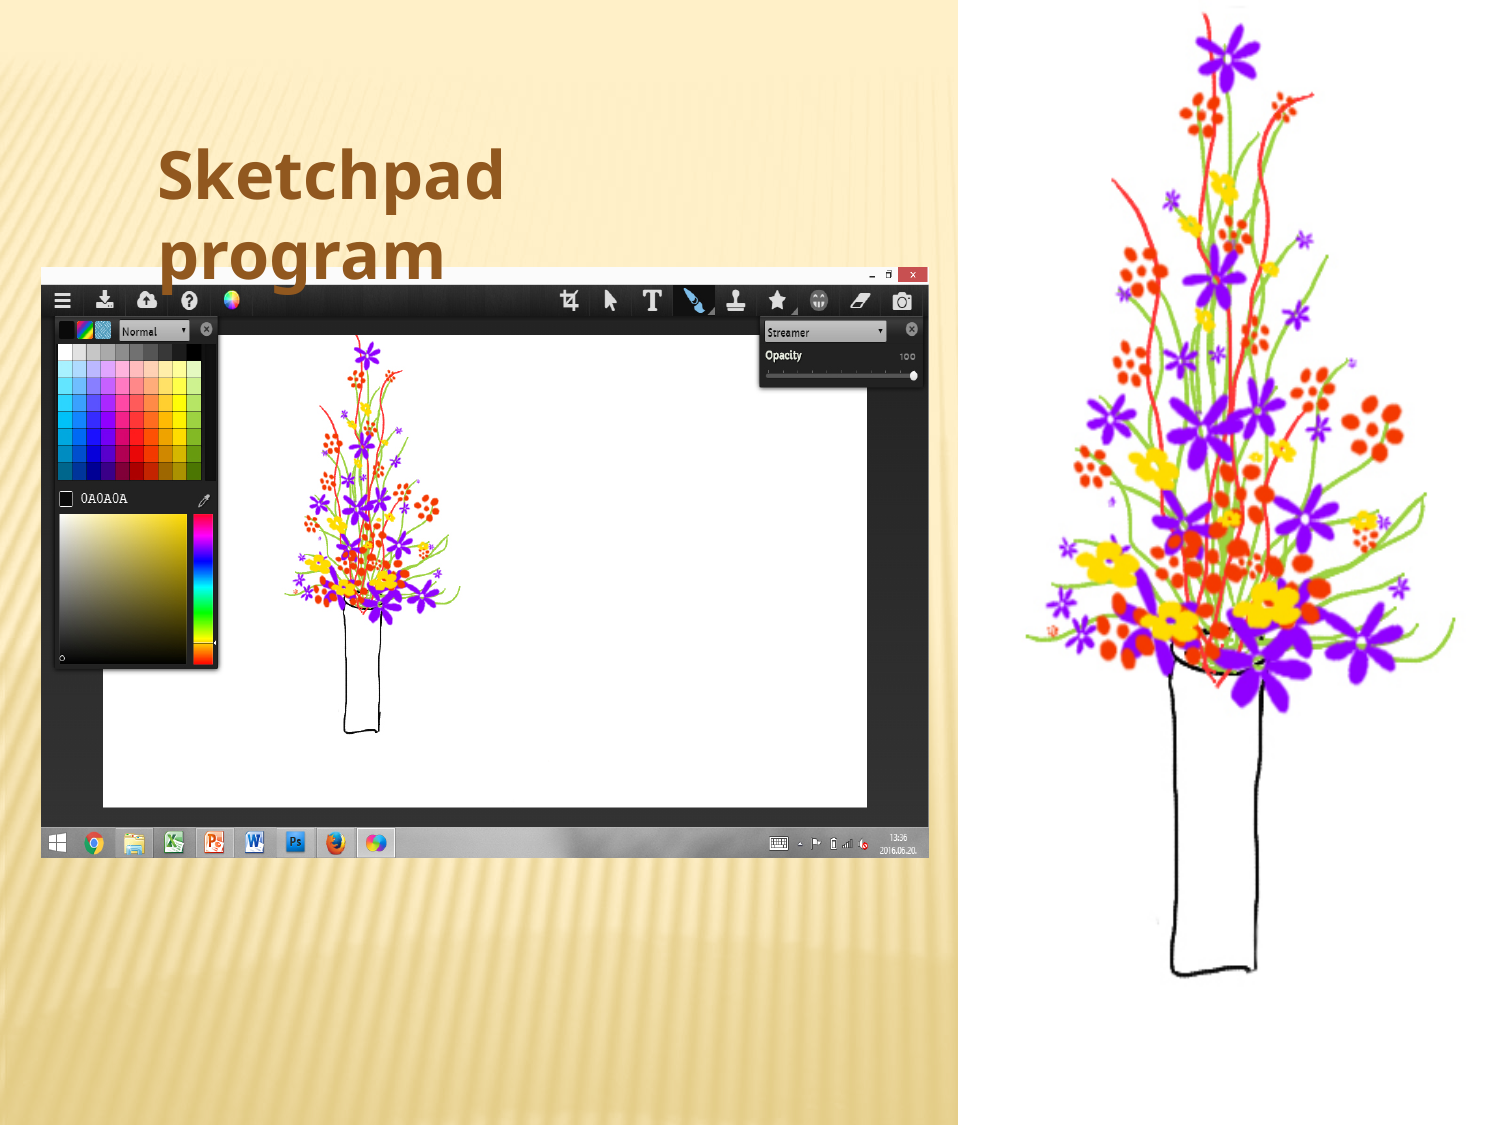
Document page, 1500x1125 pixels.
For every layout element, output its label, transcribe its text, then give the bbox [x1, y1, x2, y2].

picture [40, 267, 930, 858]
picture [958, 0, 1500, 1125]
text_box Sketchpad program [142, 125, 828, 265]
